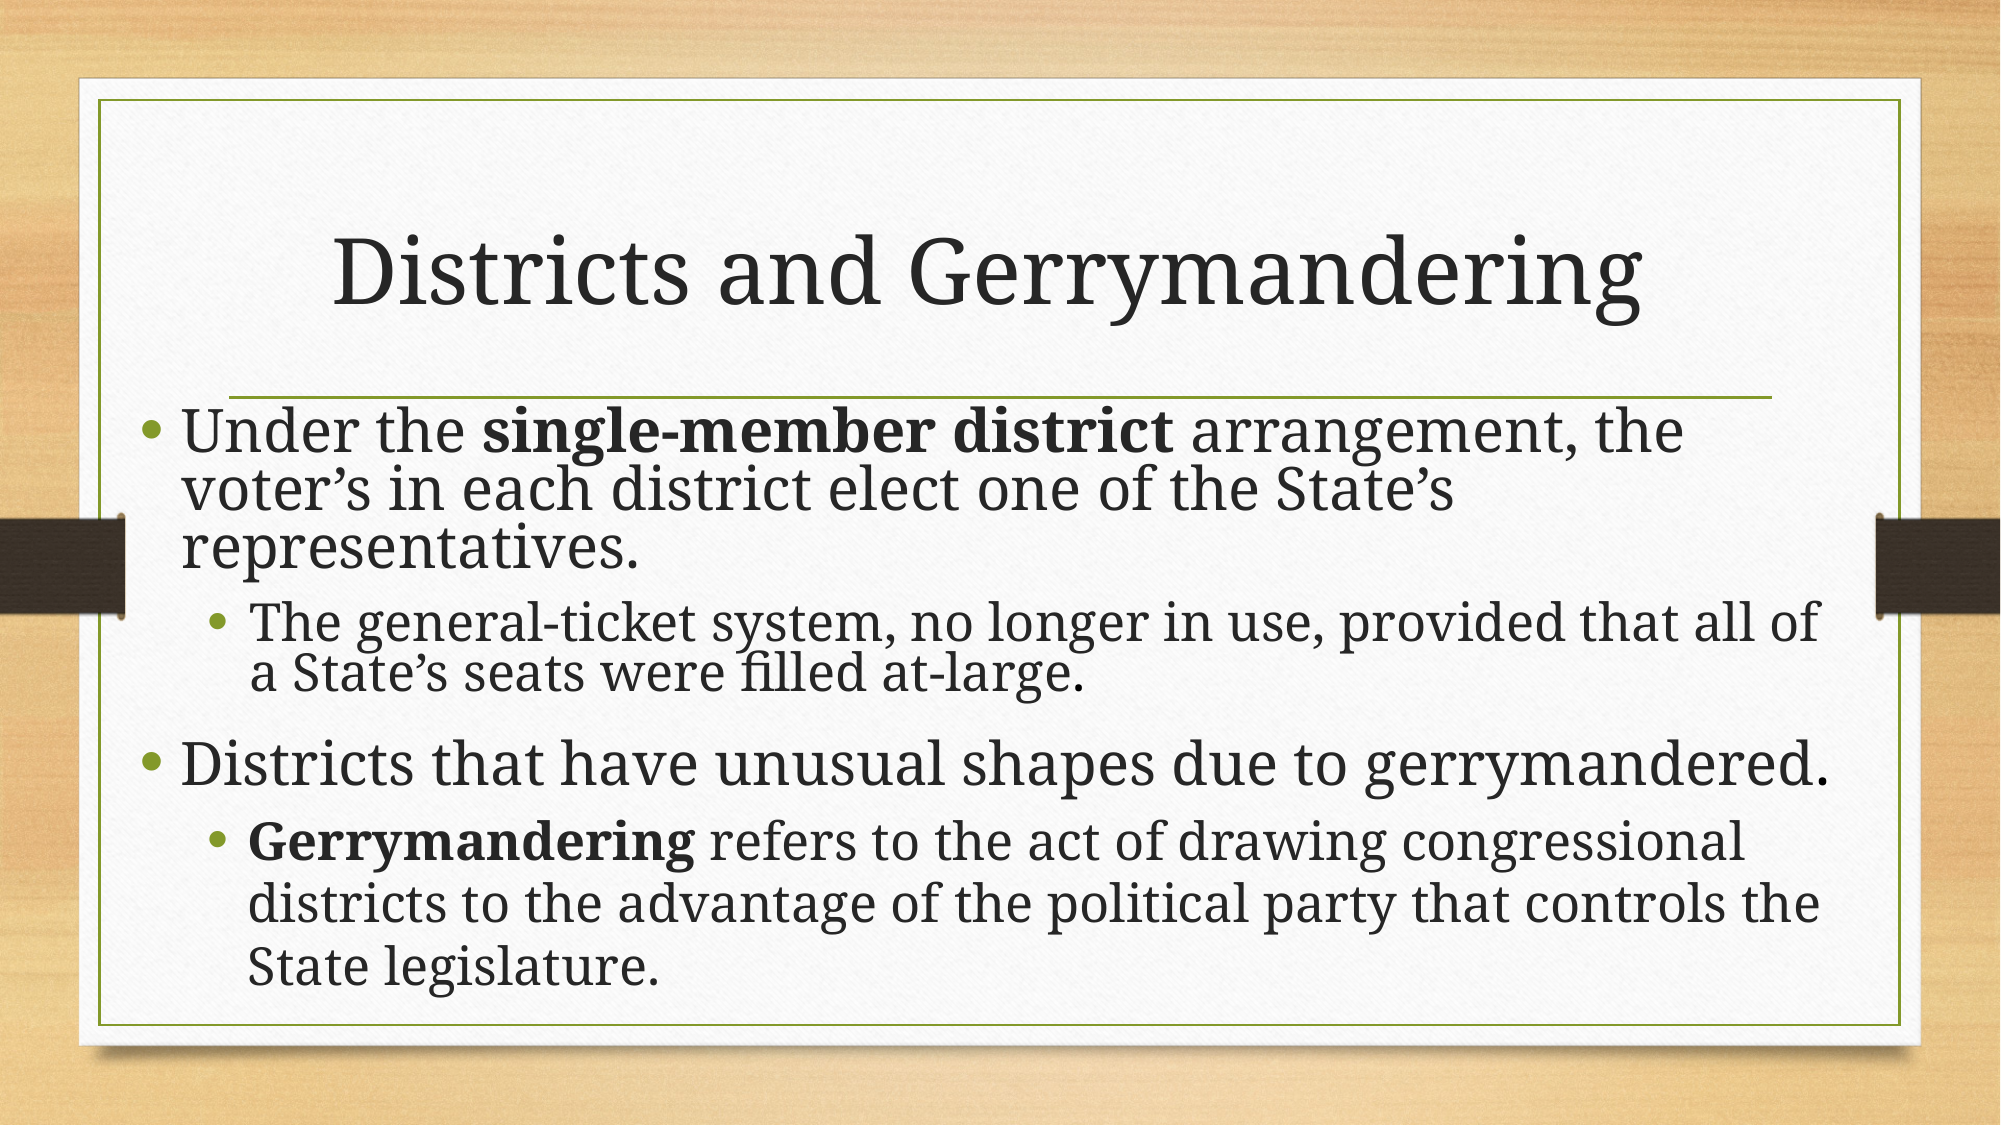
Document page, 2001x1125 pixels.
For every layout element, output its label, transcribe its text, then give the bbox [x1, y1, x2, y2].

title Districts and Gerrymandering [212, 161, 1788, 375]
list Under the single-member district arrangement, the voter’s in each district elect one of the State’s representatives. The general-ticket system, no longer in use, provided that all of a State’s seats were filled at-large. Districts that have unusual shapes due to gerrymandered. Gerrymandering refers to the act of drawing congressional districts to the advantage of the political party that controls the State legislature. [124, 399, 1870, 1023]
picture [0, 0, 2001, 1125]
